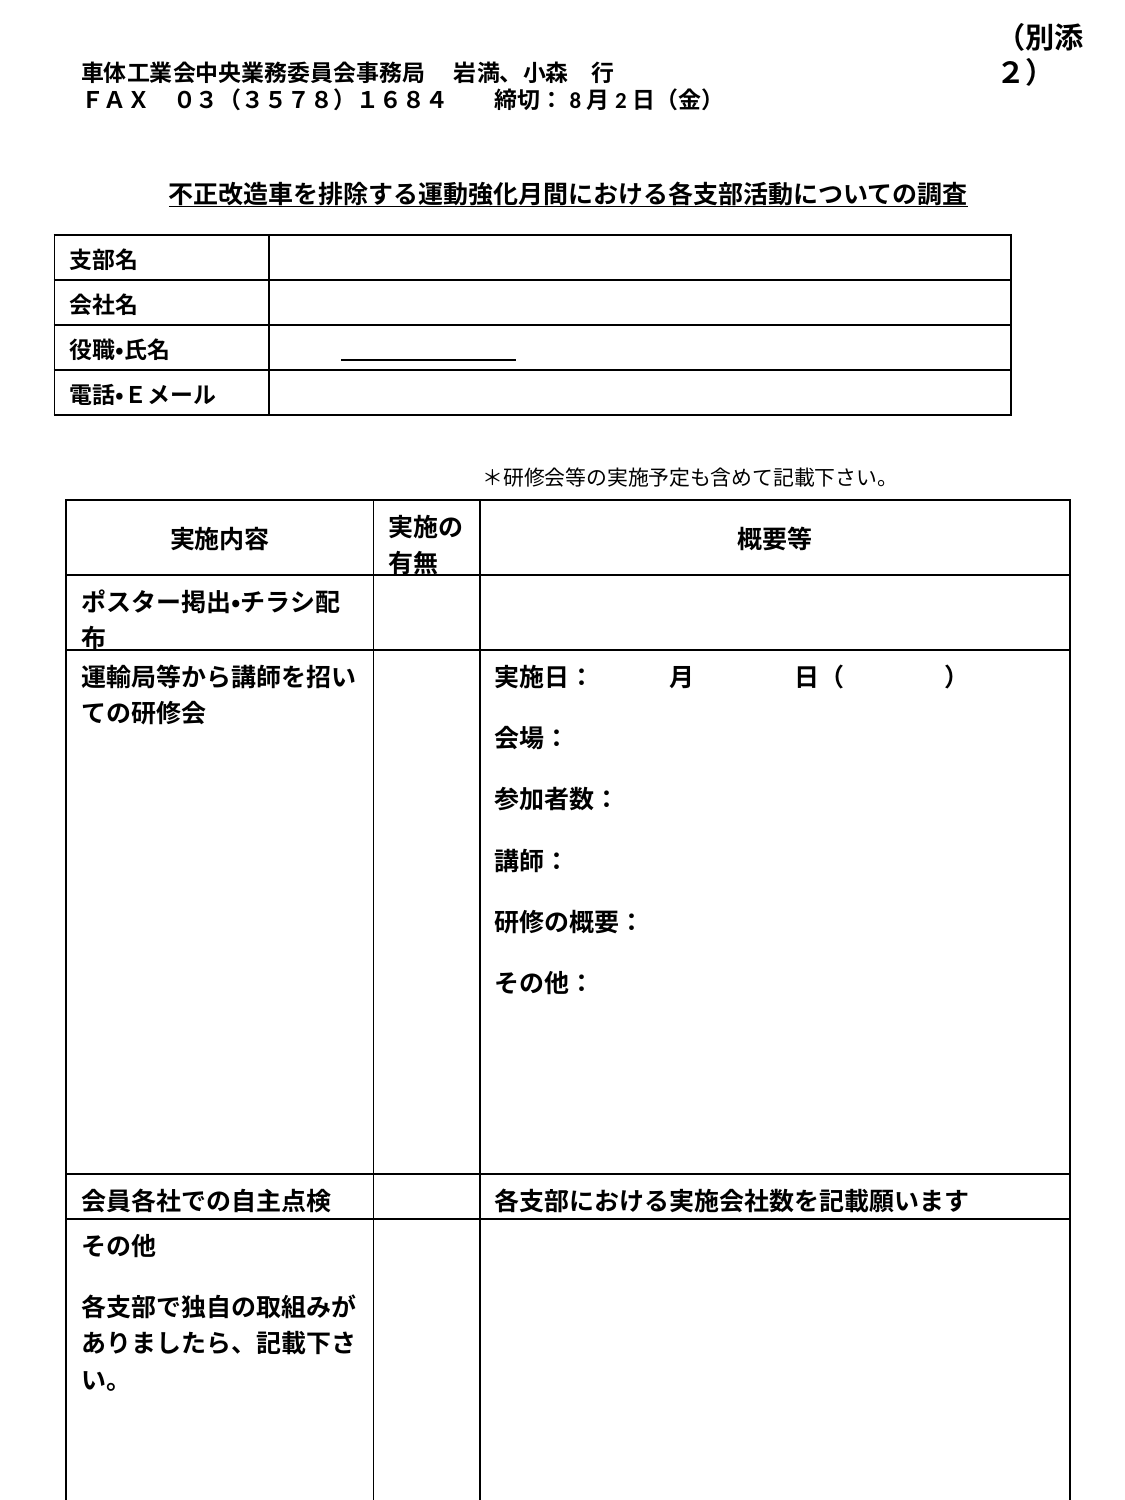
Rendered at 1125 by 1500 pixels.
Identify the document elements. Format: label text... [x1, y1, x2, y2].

table_cell [374, 1220, 479, 1500]
table_cell [481, 1220, 1069, 1500]
table_header 実施内容 [67, 501, 373, 574]
table_cell [374, 576, 479, 649]
table_cell [270, 281, 1010, 324]
table_cell 電話・Ｅメール [55, 371, 268, 414]
table_header 支部名 [55, 236, 268, 279]
table_cell 運輸局等から講師を招いての研修会 [67, 651, 373, 1173]
table_cell [270, 326, 1010, 369]
table_cell 実施日： 月 日（ ） 会場： 参加者数： 講師： 研修の概要： その他： [481, 651, 1069, 1173]
table_cell [374, 1175, 479, 1218]
table_cell [374, 651, 479, 1173]
table_header 概要等 [481, 501, 1069, 574]
table_cell 各支部における実施会社数を記載願います [481, 1175, 1069, 1218]
table_header [270, 236, 1010, 279]
table_header 実施の有無 [374, 501, 479, 574]
table_cell 会員各社での自主点検 [67, 1175, 373, 1218]
text_box 車体工業会中央業務委員会事務局 岩満、小森 行 ＦＡＸ ０３（３５７８）１６８４ 締切：8月2日（金） [66, 51, 1035, 121]
text_box ＊研修会等の実施予定も含めて記載下さい。 [468, 456, 982, 497]
text_box （別添２） [981, 12, 1125, 97]
text_box 不正改造車を排除する運動強化月間における各支部活動についての調査 [66, 171, 1071, 276]
table_cell 役職・氏名 [55, 326, 268, 369]
table_cell 会社名 [55, 281, 268, 324]
table_cell [481, 576, 1069, 649]
table_cell その他 各支部で独自の取組みがありましたら、記載下さい。 [67, 1220, 373, 1500]
table_cell [270, 371, 1010, 414]
table_cell ポスター掲出・チラシ配布 [67, 576, 373, 649]
